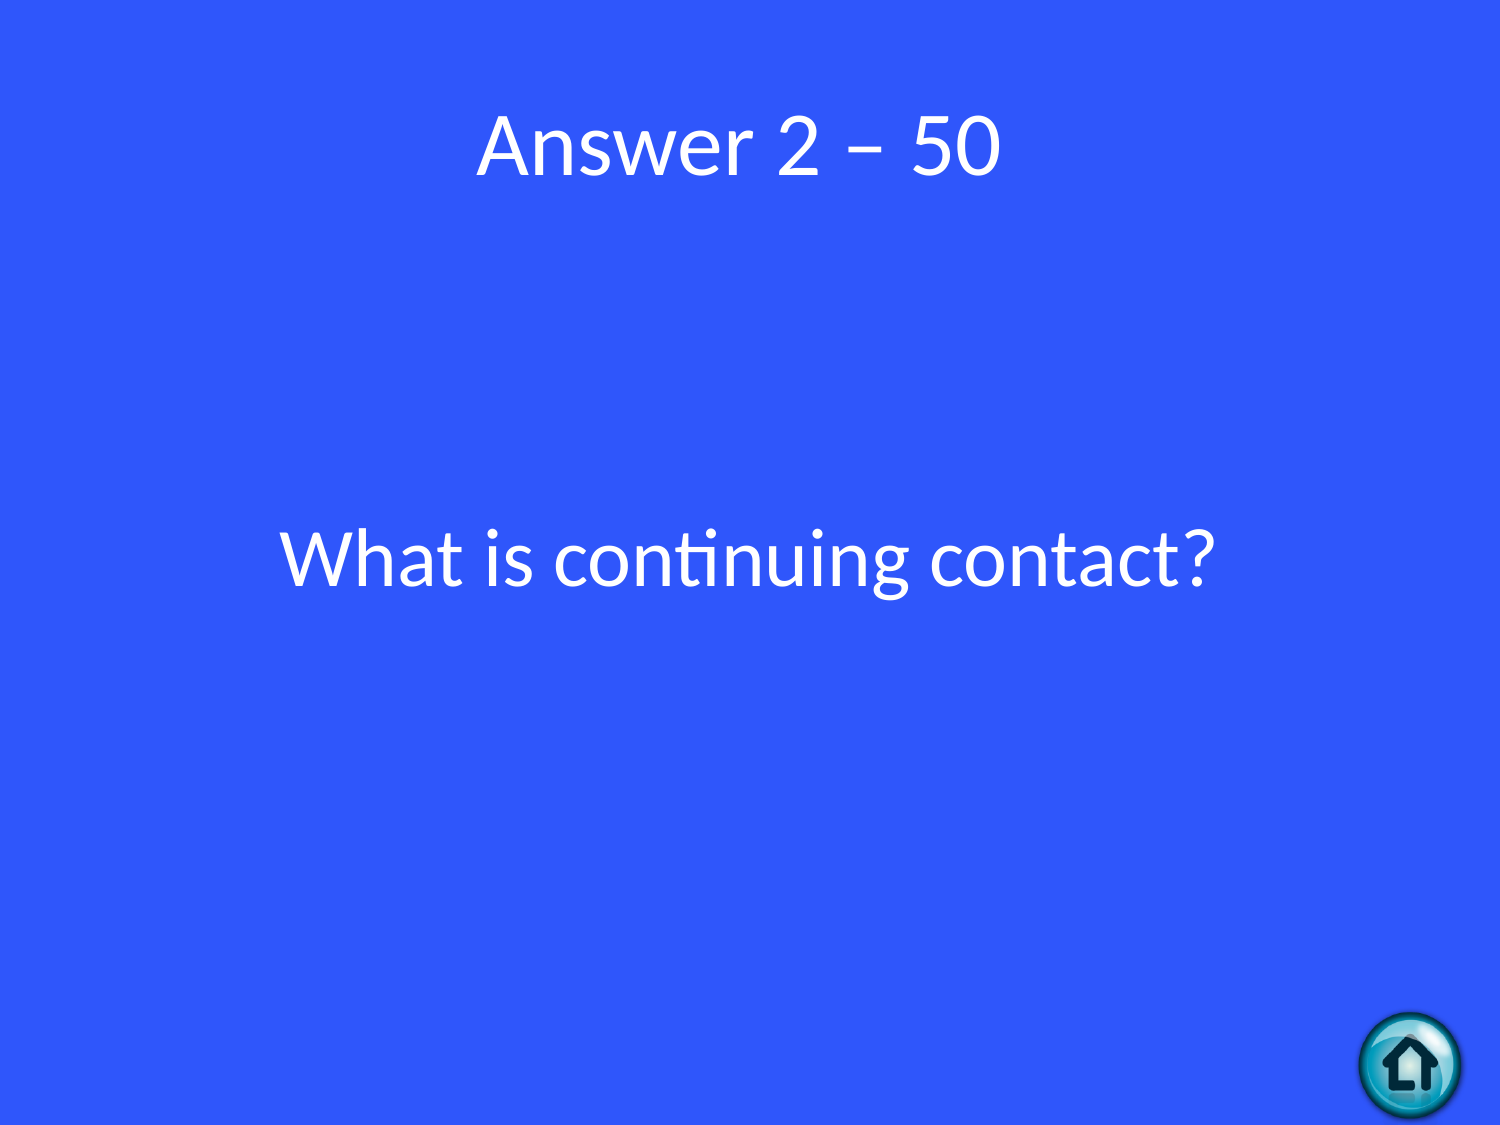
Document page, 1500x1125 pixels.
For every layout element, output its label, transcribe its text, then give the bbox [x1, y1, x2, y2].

title Answer 2 – 50 [75, 45, 1425, 233]
picture [1349, 1006, 1469, 1125]
list What is continuing contact? [75, 262, 1425, 1005]
